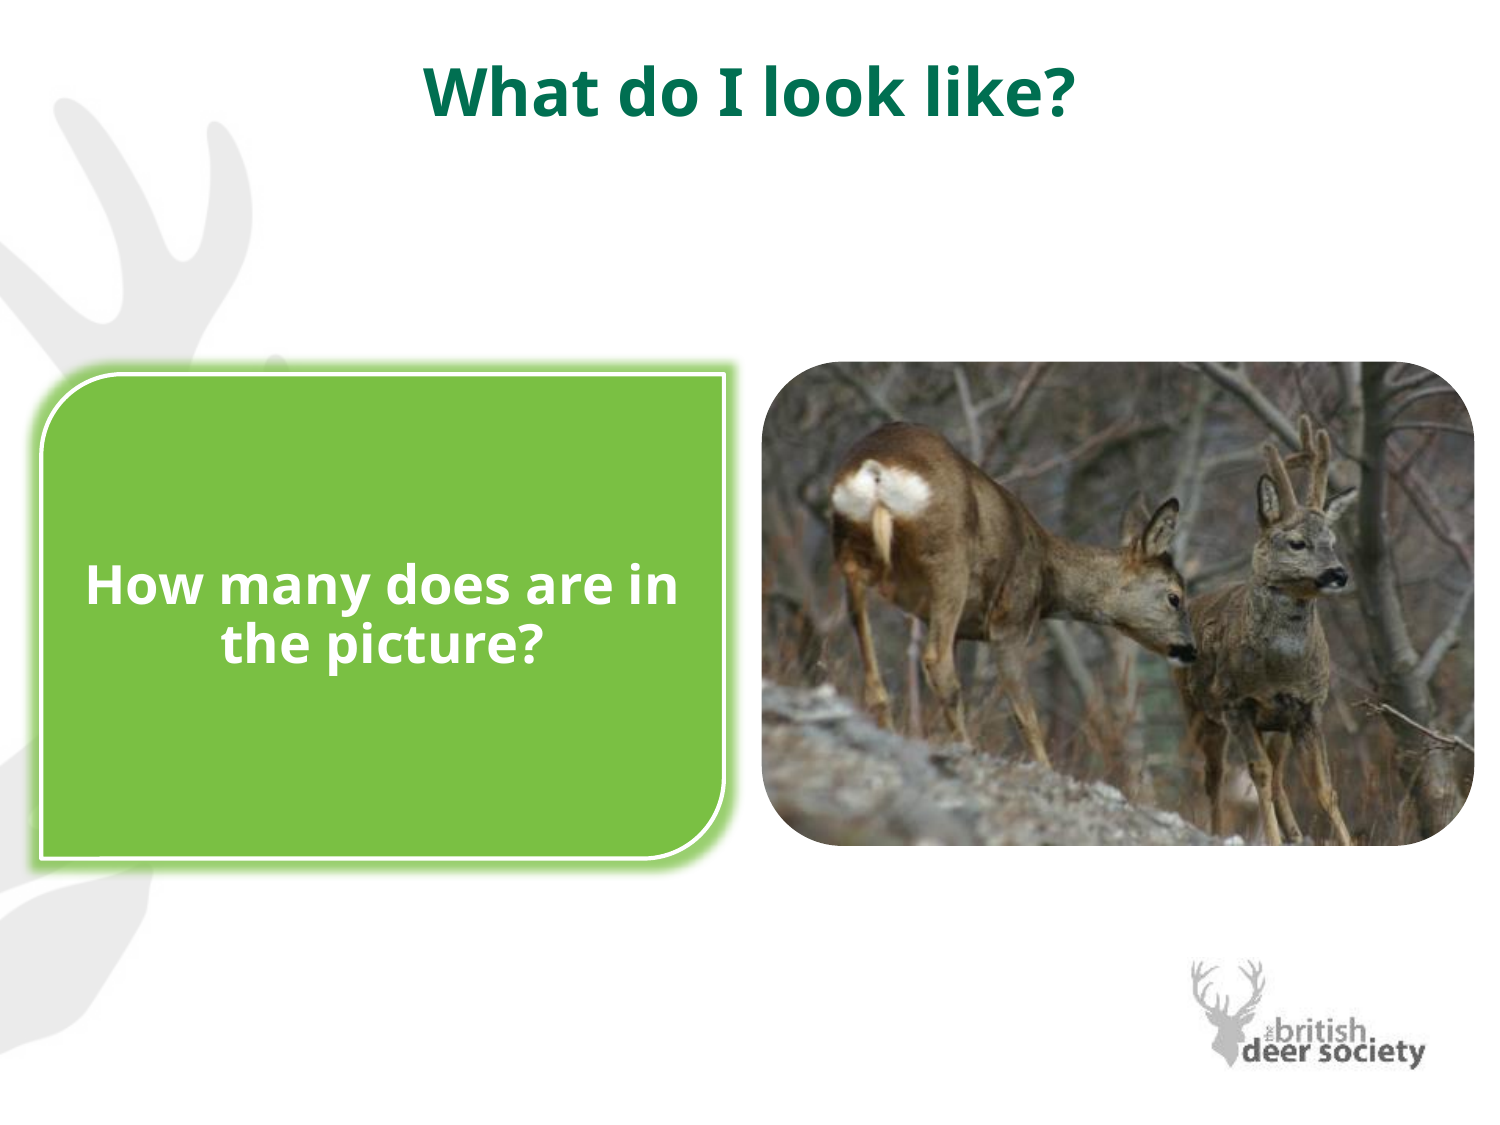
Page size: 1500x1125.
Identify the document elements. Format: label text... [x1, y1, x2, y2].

text_box What do I look like? [0, 42, 1500, 138]
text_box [0, 172, 1500, 1107]
